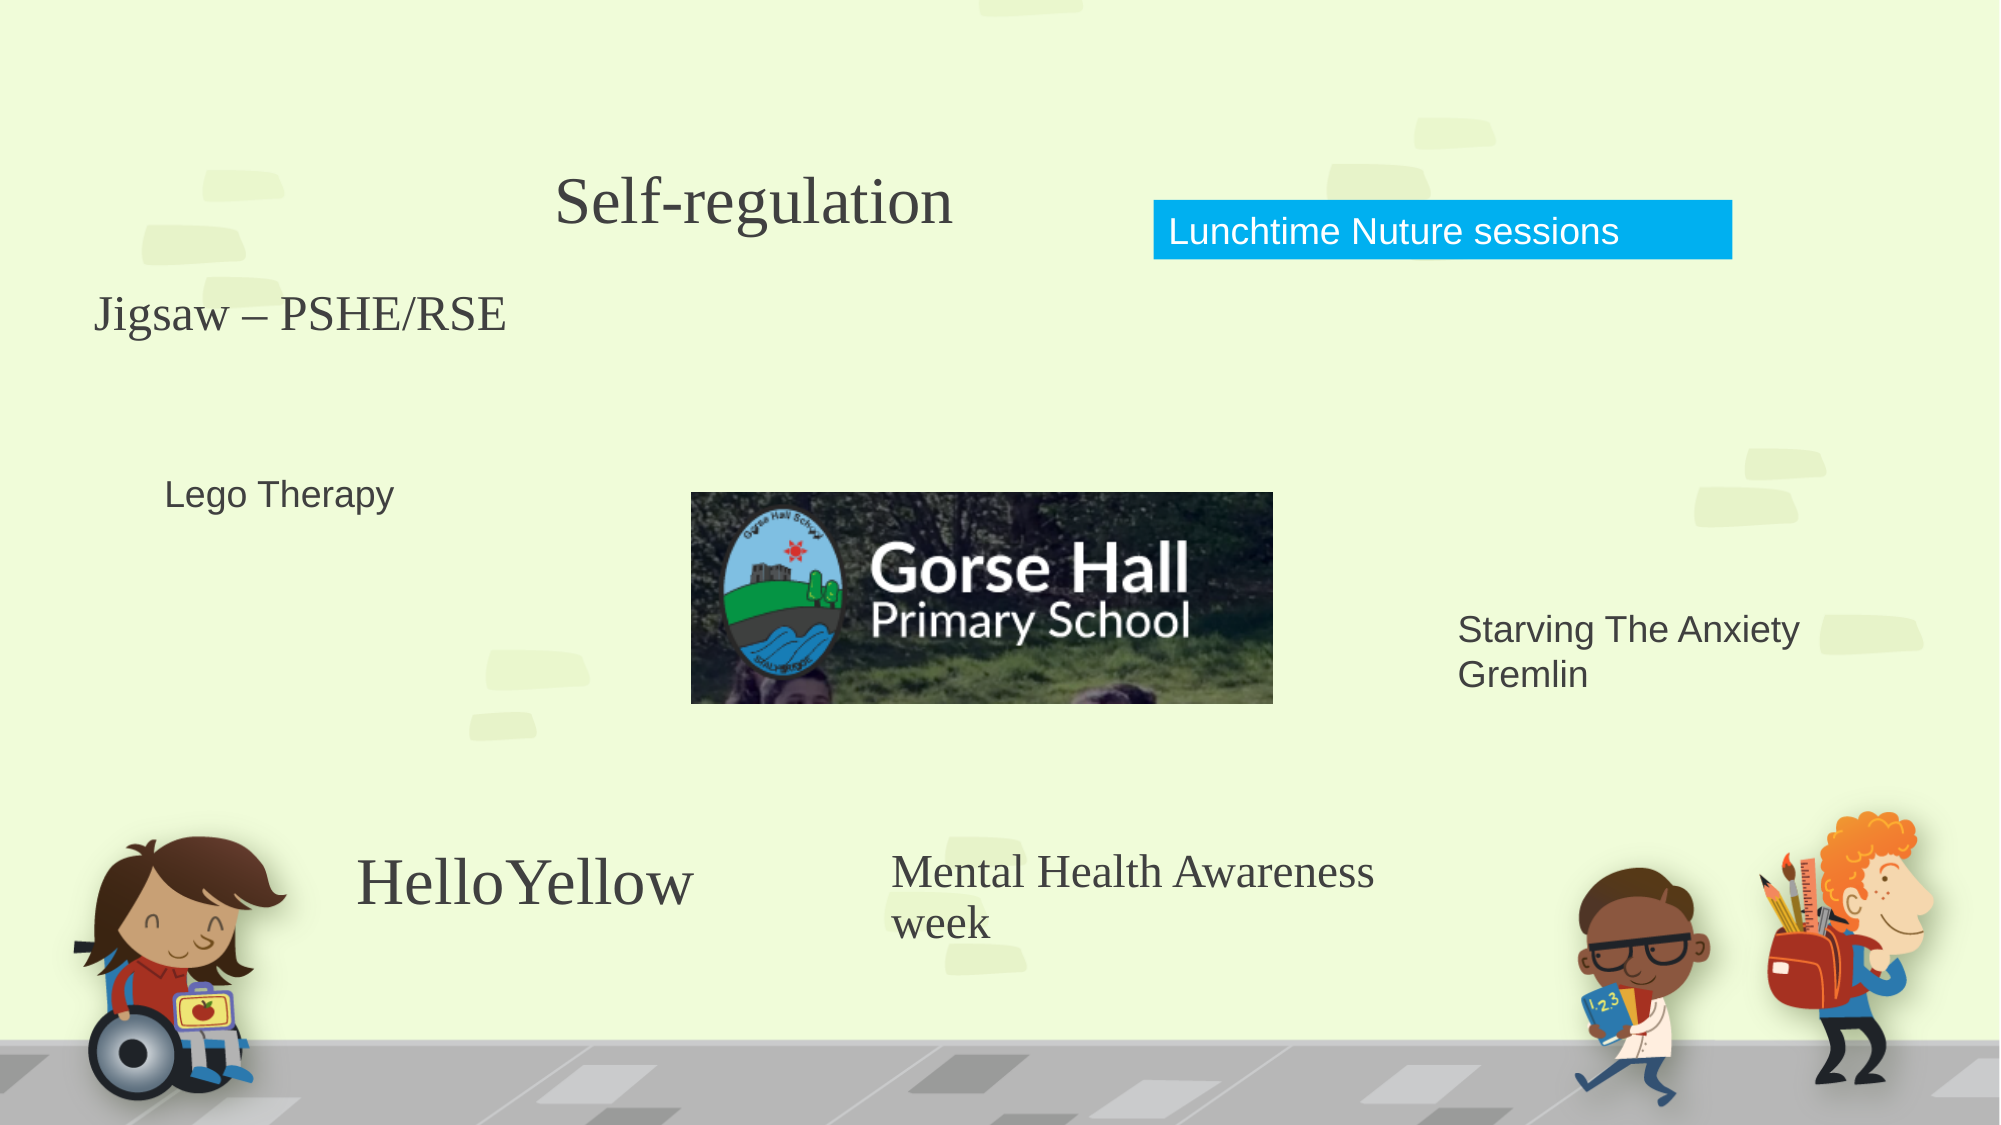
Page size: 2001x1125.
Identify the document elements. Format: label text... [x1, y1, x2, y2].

text_box Starving The Anxiety Gremlin [1442, 597, 1869, 703]
text_box Lego Therapy [149, 462, 622, 522]
text_box HelloYellow [341, 809, 909, 927]
text_box [338, 798, 906, 917]
title Jigsaw – PSHE/RSE [78, 231, 646, 350]
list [691, 492, 1273, 704]
text_box Mental Health Awareness week [875, 838, 1443, 957]
text_box Self-regulation [539, 127, 1107, 246]
picture [0, 0, 2000, 1125]
text_box Lunchtime Nuture sessions [1153, 199, 1733, 260]
